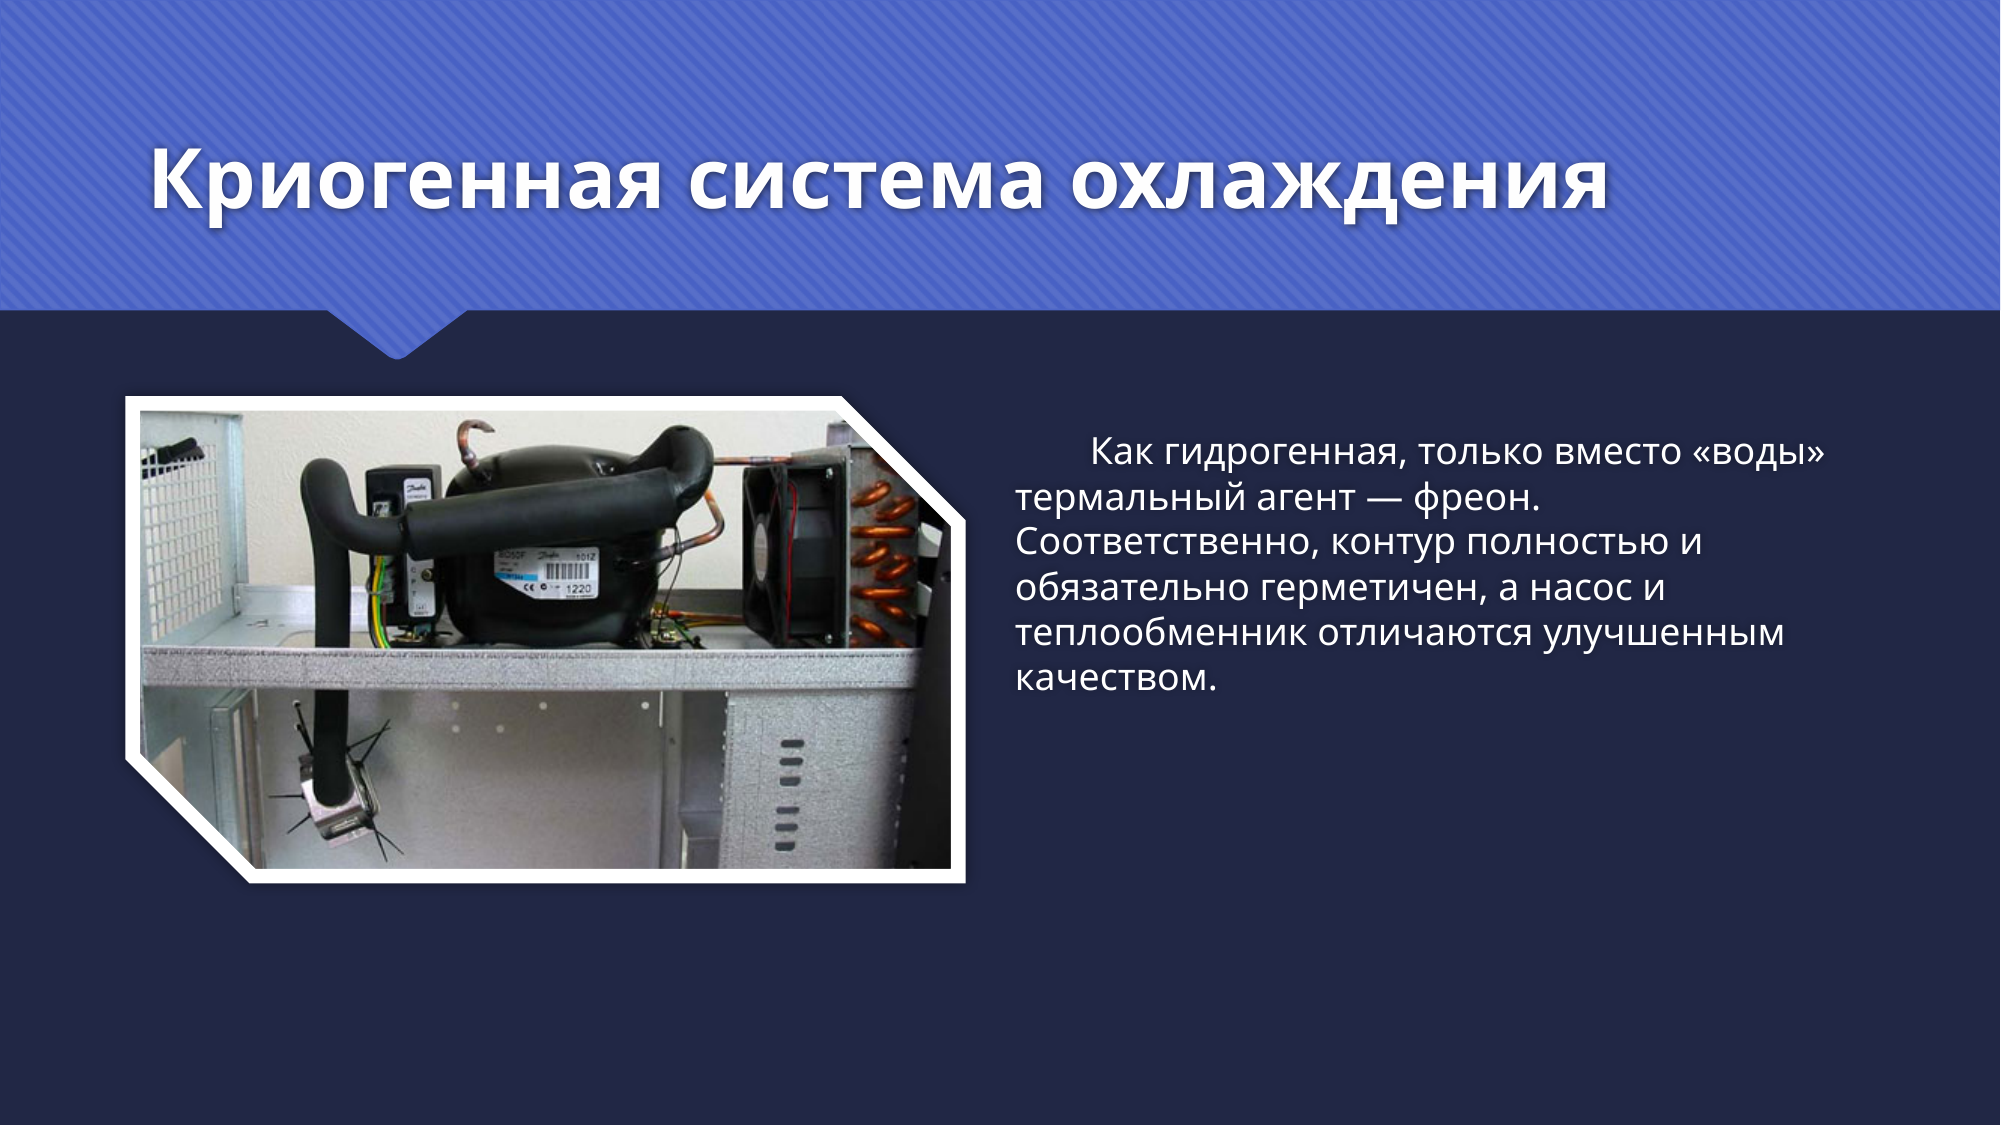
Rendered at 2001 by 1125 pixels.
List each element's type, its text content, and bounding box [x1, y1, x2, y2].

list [132, 403, 959, 877]
title Криогенная система охлаждения [132, 73, 1868, 233]
list Как гидрогенная, только вместо «воды» термальный агент — фреон. Соответственно, контур полностью и обязательно герметичен, а насос и теплообменник отличаются улучшенным качеством. [999, 403, 1853, 722]
